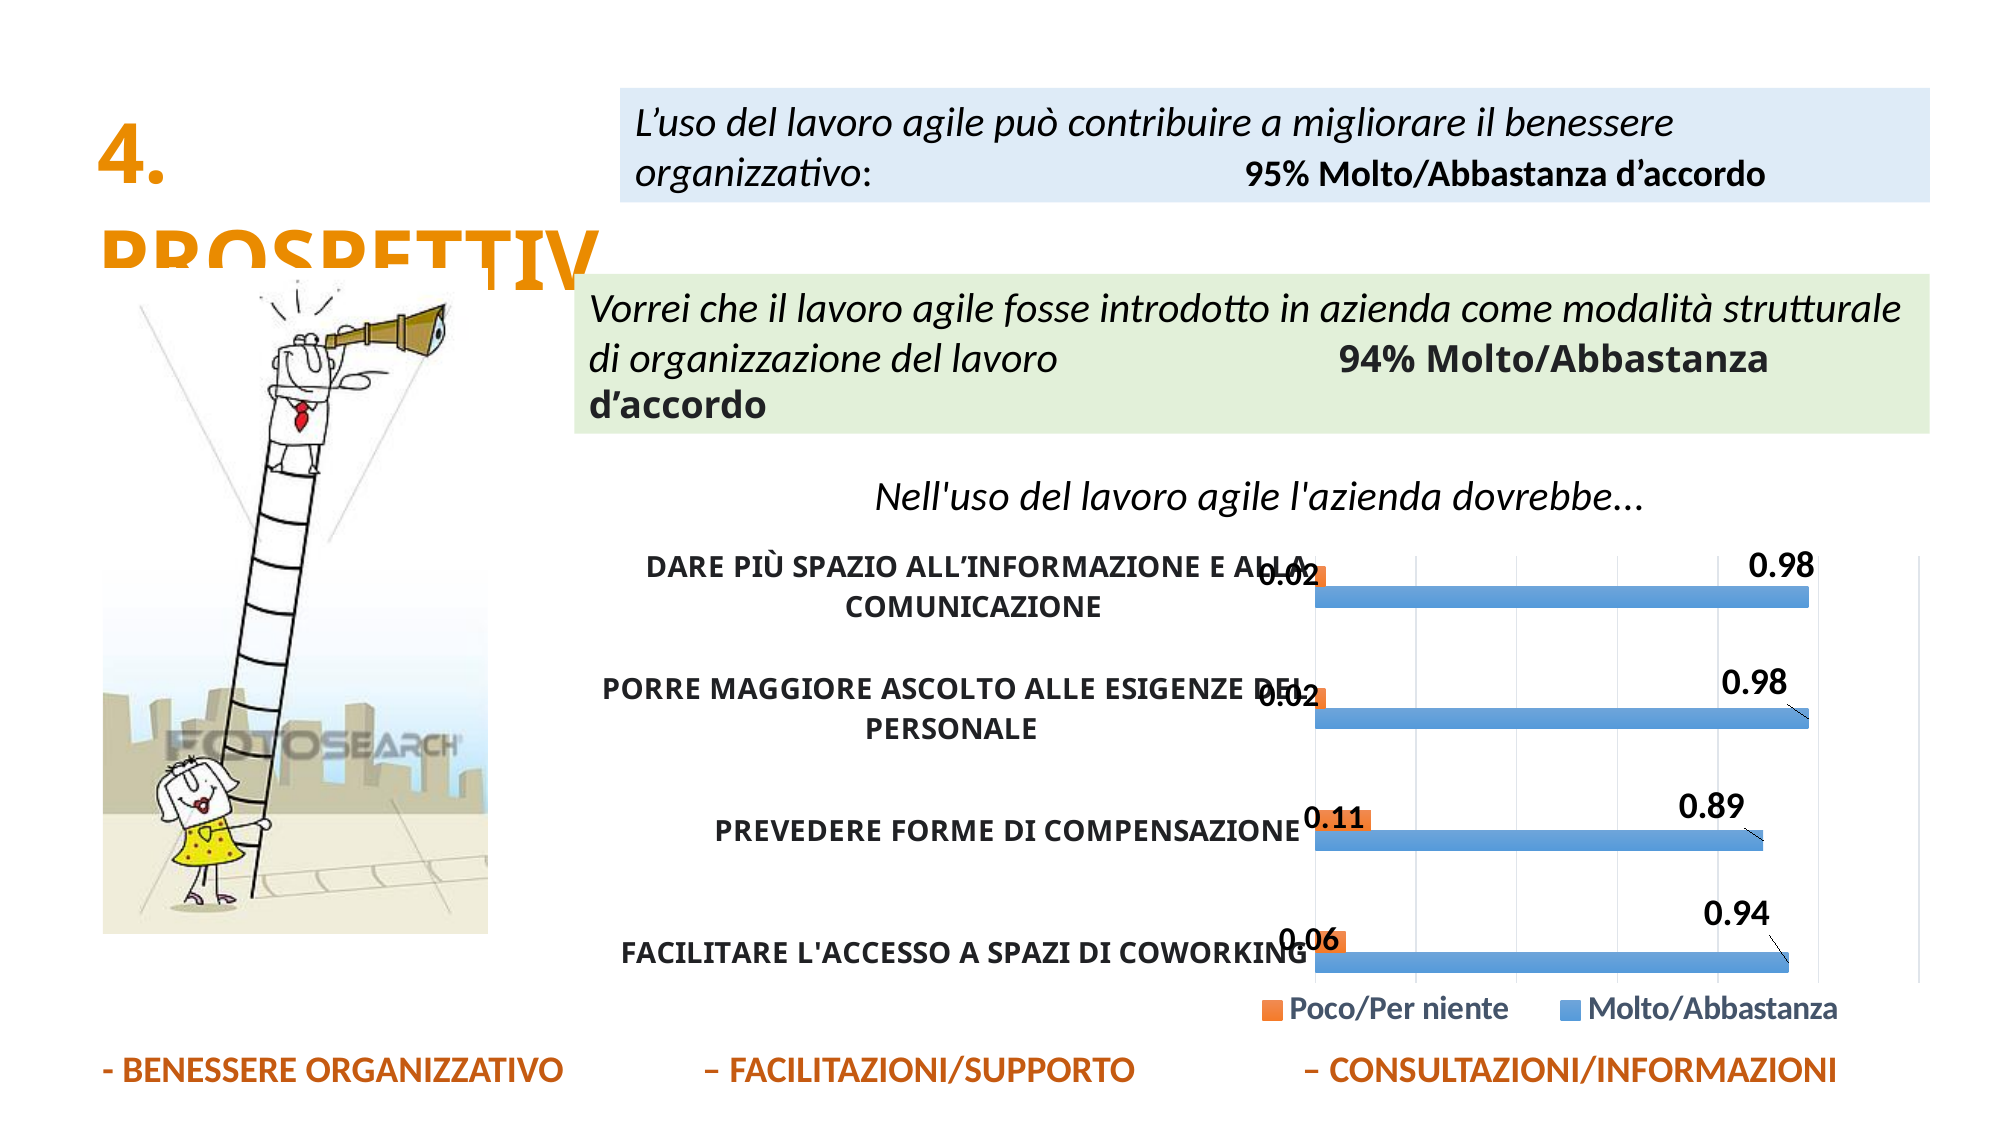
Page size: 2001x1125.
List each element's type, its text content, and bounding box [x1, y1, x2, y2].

picture [102, 268, 488, 934]
text_box 4. PROSPETTIVE [82, 86, 655, 422]
text_box - Benessere organizzativo – facilitazioni/supporto – consultazioni/informazioni [87, 1038, 1881, 1098]
text_box Vorrei che il lavoro agile fosse introdotto in azienda come modalità strutturale di organizzazione del lavoro 94% Molto/Abbastanza d’accordo [574, 273, 1930, 434]
chart [574, 447, 1947, 1053]
text_box L’uso del lavoro agile può contribuire a migliorare il benessere organizzativo: 95% Molto/Abbastanza d’accordo [620, 87, 1930, 203]
